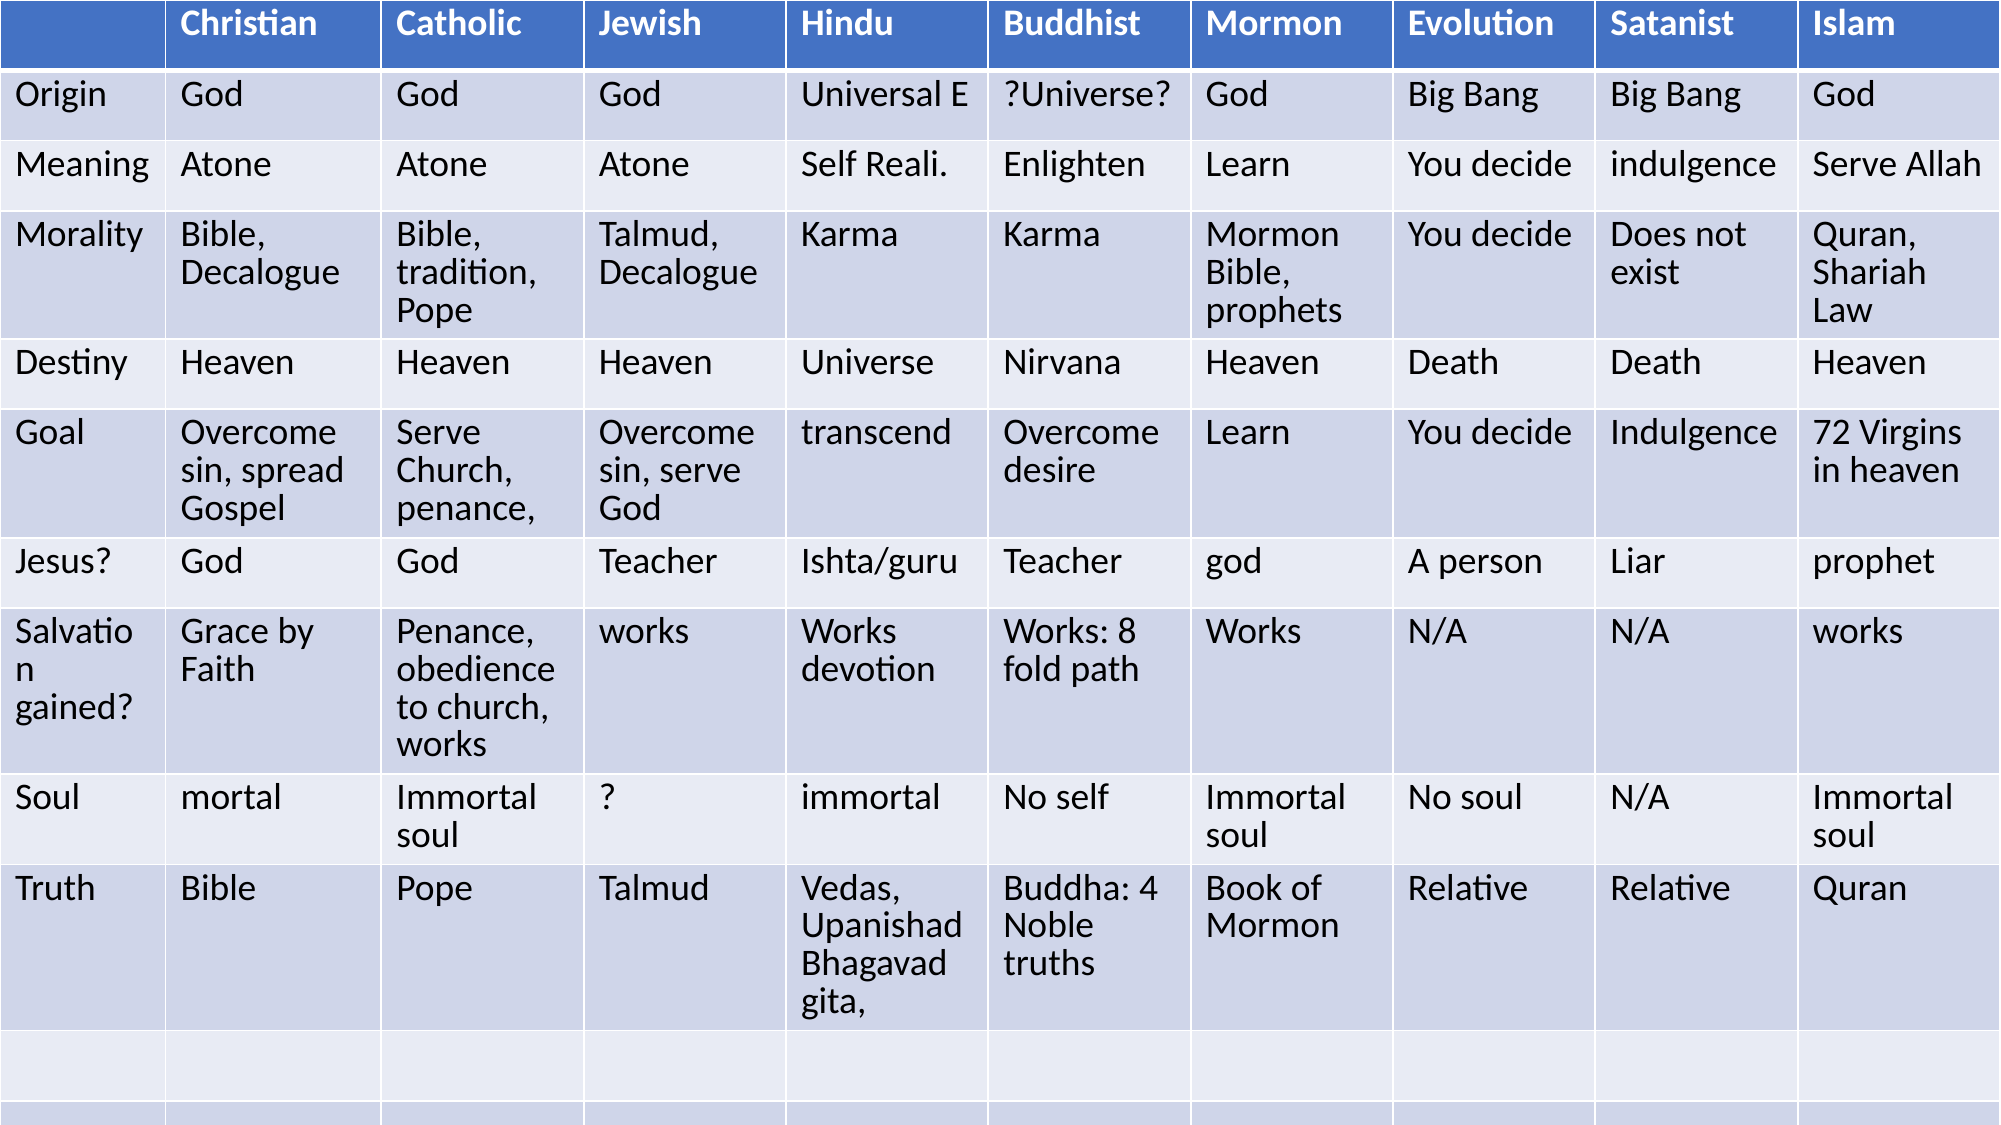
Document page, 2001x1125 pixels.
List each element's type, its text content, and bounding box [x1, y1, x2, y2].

table_cell indulgence [1596, 141, 1797, 210]
table_cell [1596, 1102, 1797, 1125]
table_cell [1394, 1102, 1594, 1125]
table_cell Karma [989, 212, 1190, 338]
table_header Mormon [1192, 1, 1392, 68]
table_cell No self [989, 775, 1190, 864]
table_cell Heaven [1799, 340, 1999, 408]
table_cell You decide [1394, 141, 1594, 210]
table_cell Karma [787, 212, 987, 338]
table_cell [989, 1102, 1190, 1125]
table_header Christian [166, 1, 380, 68]
table_cell God [166, 73, 380, 140]
table_cell N/A [1596, 775, 1797, 864]
table_cell god [1192, 539, 1392, 607]
table_cell Mormon Bible, prophets [1192, 212, 1392, 338]
table_cell [1192, 1102, 1392, 1125]
table_header Hindu [787, 1, 987, 68]
table_cell Big Bang [1394, 73, 1594, 140]
table_cell Salvation gained? [1, 609, 165, 773]
table_header Islam [1799, 1, 1999, 68]
table_cell Destiny [1, 340, 165, 408]
table_cell Talmud [585, 865, 785, 1030]
table_cell Goal [1, 410, 165, 537]
table_cell Relative [1596, 865, 1797, 1030]
table_cell Overcome sin, spread Gospel [166, 410, 380, 537]
table_cell Death [1596, 340, 1797, 408]
table_cell Buddha: 4 Noble truths [989, 865, 1190, 1030]
table_cell immortal [787, 775, 987, 864]
table_cell God [166, 539, 380, 607]
table_cell No soul [1394, 775, 1594, 864]
table_cell [166, 1031, 380, 1100]
table_header Satanist [1596, 1, 1797, 68]
table_cell Truth [1, 865, 165, 1030]
table_cell Serve Allah [1799, 141, 1999, 210]
table_cell Nirvana [989, 340, 1190, 408]
table_cell Works [1192, 609, 1392, 773]
table_cell N/A [1394, 609, 1594, 773]
table_cell Penance, obedience to church, works [382, 609, 583, 773]
table_cell Atone [382, 141, 583, 210]
table_cell Does not exist [1596, 212, 1797, 338]
table_cell [1799, 1031, 1999, 1100]
table_cell Vedas, Upanishad Bhagavad gita, [787, 865, 987, 1030]
table_cell God [382, 539, 583, 607]
table_cell Atone [166, 141, 380, 210]
table_cell Universe [787, 340, 987, 408]
table_cell Heaven [1192, 340, 1392, 408]
table_cell Book of Mormon [1192, 865, 1392, 1030]
table_header Jewish [585, 1, 785, 68]
table_cell A person [1394, 539, 1594, 607]
table_cell [787, 1031, 987, 1100]
table_cell Quran [1799, 865, 1999, 1030]
table_cell Immortal soul [382, 775, 583, 864]
table_header Catholic [382, 1, 583, 68]
table_cell Grace by Faith [166, 609, 380, 773]
table_cell Universal E [787, 73, 987, 140]
table_header Buddhist [989, 1, 1190, 68]
table_cell God [1799, 73, 1999, 140]
table_cell Big Bang [1596, 73, 1797, 140]
table_cell [787, 1102, 987, 1125]
table_cell Talmud, Decalogue [585, 212, 785, 338]
table_cell Heaven [166, 340, 380, 408]
table_cell Bible, Decalogue [166, 212, 380, 338]
table_cell Immortal soul [1799, 775, 1999, 864]
table_cell Morality [1, 212, 165, 338]
table_cell Heaven [585, 340, 785, 408]
table_cell Immortal soul [1192, 775, 1392, 864]
table_cell Quran, Shariah Law [1799, 212, 1999, 338]
table_cell Learn [1192, 141, 1392, 210]
table_cell [382, 1102, 583, 1125]
table_cell Serve Church, penance, [382, 410, 583, 537]
table_cell God [1192, 73, 1392, 140]
table_cell Relative [1394, 865, 1594, 1030]
table_cell Indulgence [1596, 410, 1797, 537]
table_cell Soul [1, 775, 165, 864]
table_cell [1394, 1031, 1594, 1100]
table_cell Meaning [1, 141, 165, 210]
table_cell Enlighten [989, 141, 1190, 210]
table_cell Teacher [585, 539, 785, 607]
table_cell Origin [1, 73, 165, 140]
table_cell You decide [1394, 410, 1594, 537]
table_cell Death [1394, 340, 1594, 408]
table_cell [382, 1031, 583, 1100]
table_cell prophet [1799, 539, 1999, 607]
table_cell Overcome desire [989, 410, 1190, 537]
table_cell [1, 1031, 165, 1100]
table_cell N/A [1596, 609, 1797, 773]
table_cell [166, 1102, 380, 1125]
table_cell Jesus? [1, 539, 165, 607]
table_cell works [585, 609, 785, 773]
table_cell works [1799, 609, 1999, 773]
table_cell Heaven [382, 340, 583, 408]
table_cell Ishta/guru [787, 539, 987, 607]
table_cell transcend [787, 410, 987, 537]
table_cell [585, 1031, 785, 1100]
table_cell [1192, 1031, 1392, 1100]
table_header Evolution [1394, 1, 1594, 68]
table_cell Learn [1192, 410, 1392, 537]
table_cell ? [585, 775, 785, 864]
table_cell [1596, 1031, 1797, 1100]
table_cell [1799, 1102, 1999, 1125]
table_cell God [585, 73, 785, 140]
table_cell Teacher [989, 539, 1190, 607]
table_cell Liar [1596, 539, 1797, 607]
table_cell mortal [166, 775, 380, 864]
table_cell Self Reali. [787, 141, 987, 210]
table_cell ?Universe? [989, 73, 1190, 140]
table_header [1, 1, 165, 68]
table_cell Atone [585, 141, 785, 210]
table_cell You decide [1394, 212, 1594, 338]
table_cell God [382, 73, 583, 140]
table_cell Overcome sin, serve God [585, 410, 785, 537]
table_cell Works: 8 fold path [989, 609, 1190, 773]
table_cell [1, 1102, 165, 1125]
table_cell [585, 1102, 785, 1125]
table_cell Works devotion [787, 609, 987, 773]
table_cell Bible [166, 865, 380, 1030]
table_cell 72 Virgins in heaven [1799, 410, 1999, 537]
table_cell Bible, tradition, Pope [382, 212, 583, 338]
table_cell [989, 1031, 1190, 1100]
table_cell Pope [382, 865, 583, 1030]
